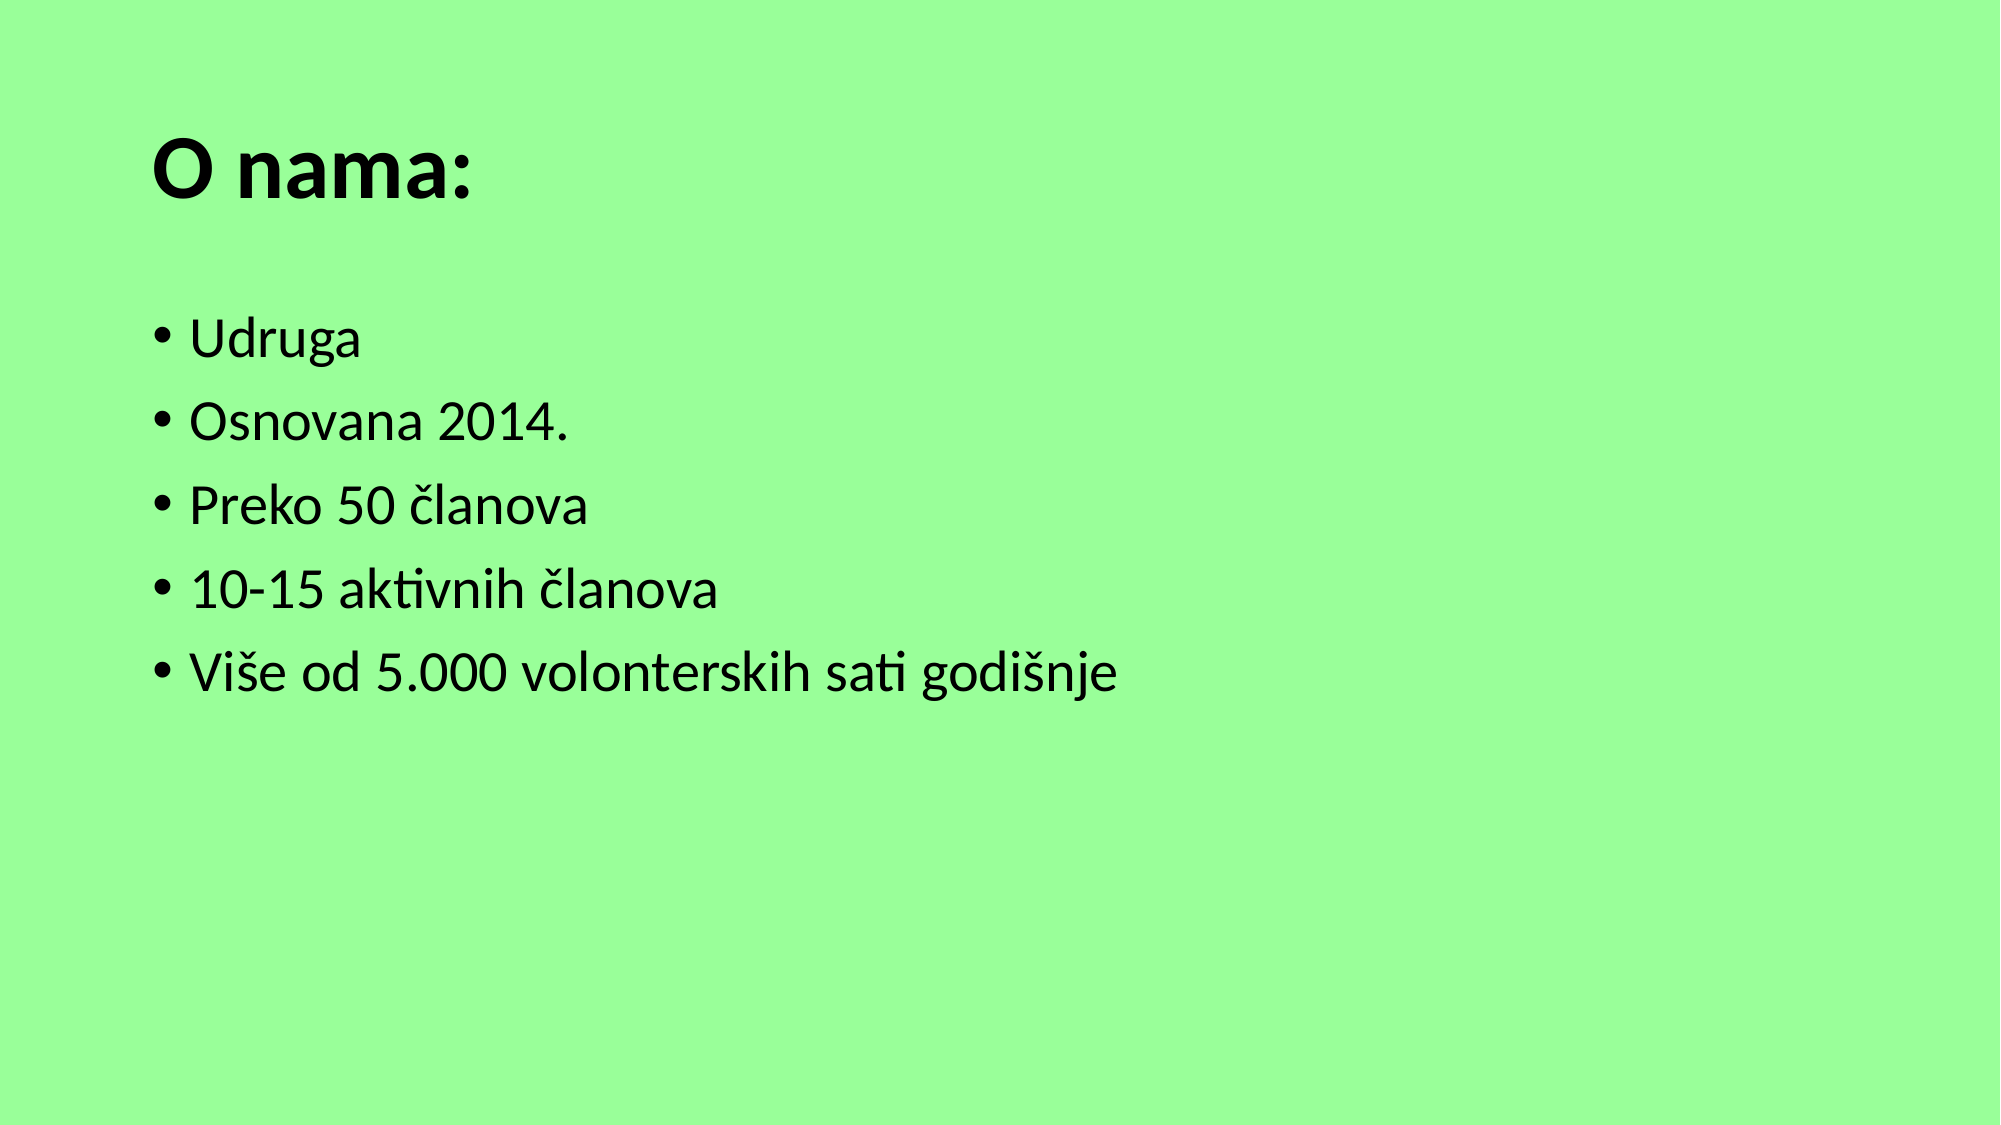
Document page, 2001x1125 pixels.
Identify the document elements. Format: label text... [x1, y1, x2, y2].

list Udruga Osnovana 2014. Preko 50 članova 10-15 aktivnih članova Više od 5.000 volonterskih sati godišnje [137, 299, 1545, 1014]
title O nama: [137, 59, 1937, 278]
